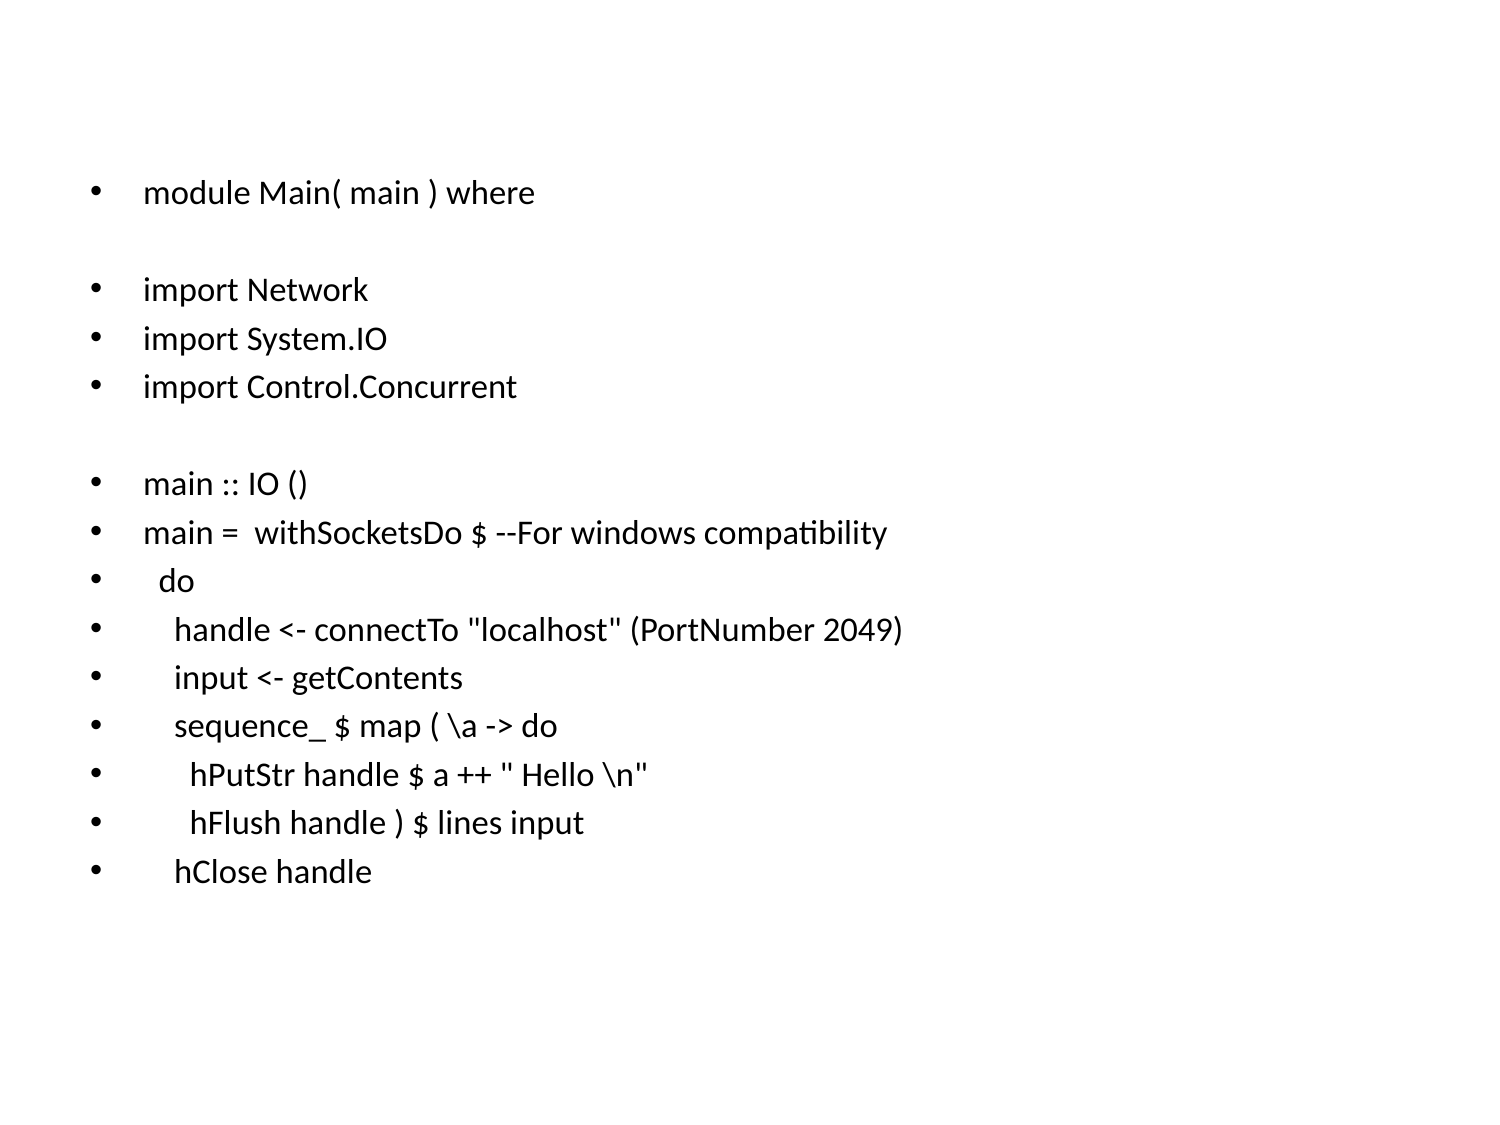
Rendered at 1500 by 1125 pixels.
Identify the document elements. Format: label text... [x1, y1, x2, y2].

list module Main( main ) where import Network import System.IO import Control.Concurrent main :: IO () main = withSocketsDo $ --For windows compatibility do handle <- connectTo "localhost" (PortNumber 2049) input <- getContents sequence_ $ map ( \a -> do hPutStr handle $ a ++ " Hello \n" hFlush handle ) $ lines input hClose handle [75, 162, 1425, 905]
